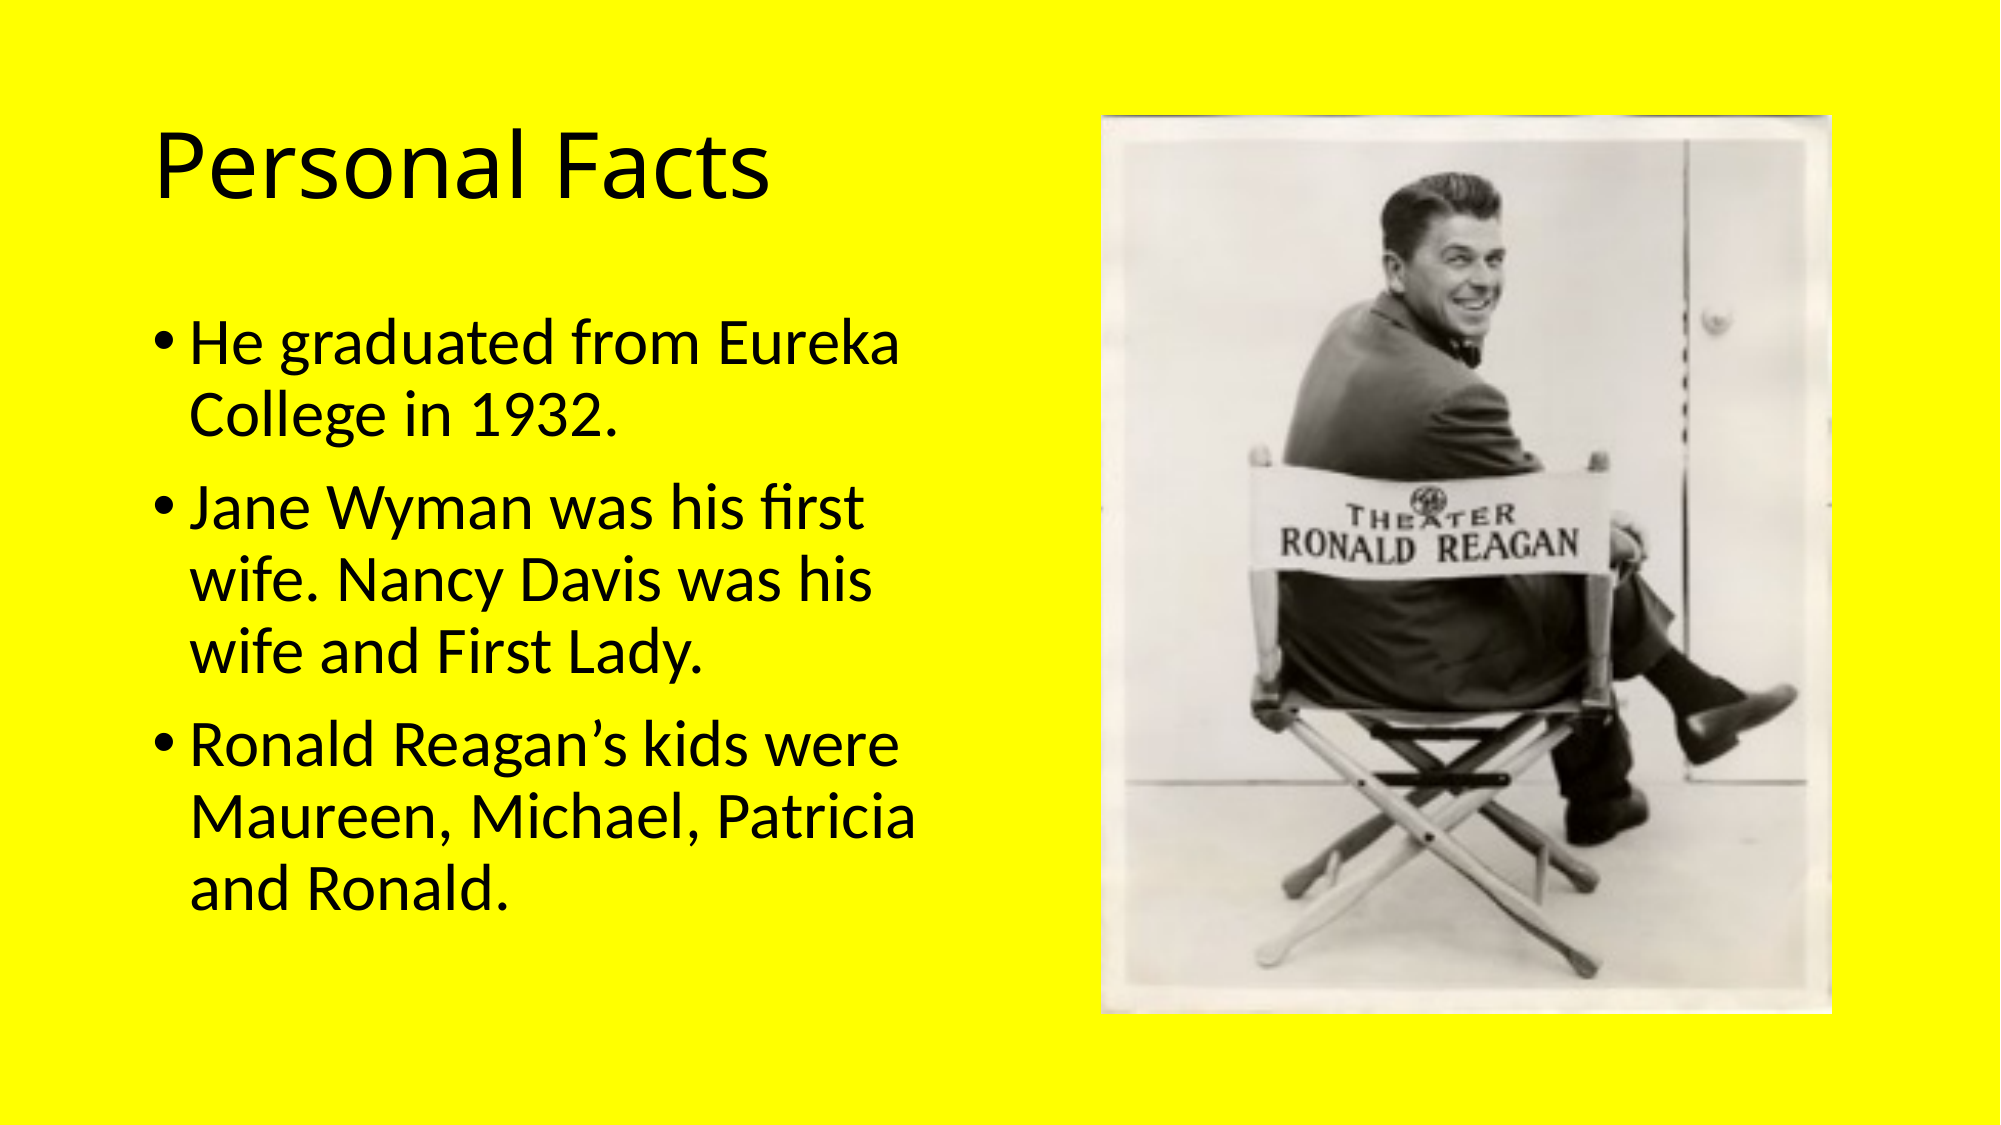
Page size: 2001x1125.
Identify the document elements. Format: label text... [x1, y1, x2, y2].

title Personal Facts [137, 59, 1863, 278]
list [1101, 115, 1832, 1014]
list He graduated from Eureka College in 1932. Jane Wyman was his first wife. Nancy Davis was his wife and First Lady. Ronald Reagan’s kids were Maureen, Michael, Patricia and Ronald. [137, 299, 988, 1014]
